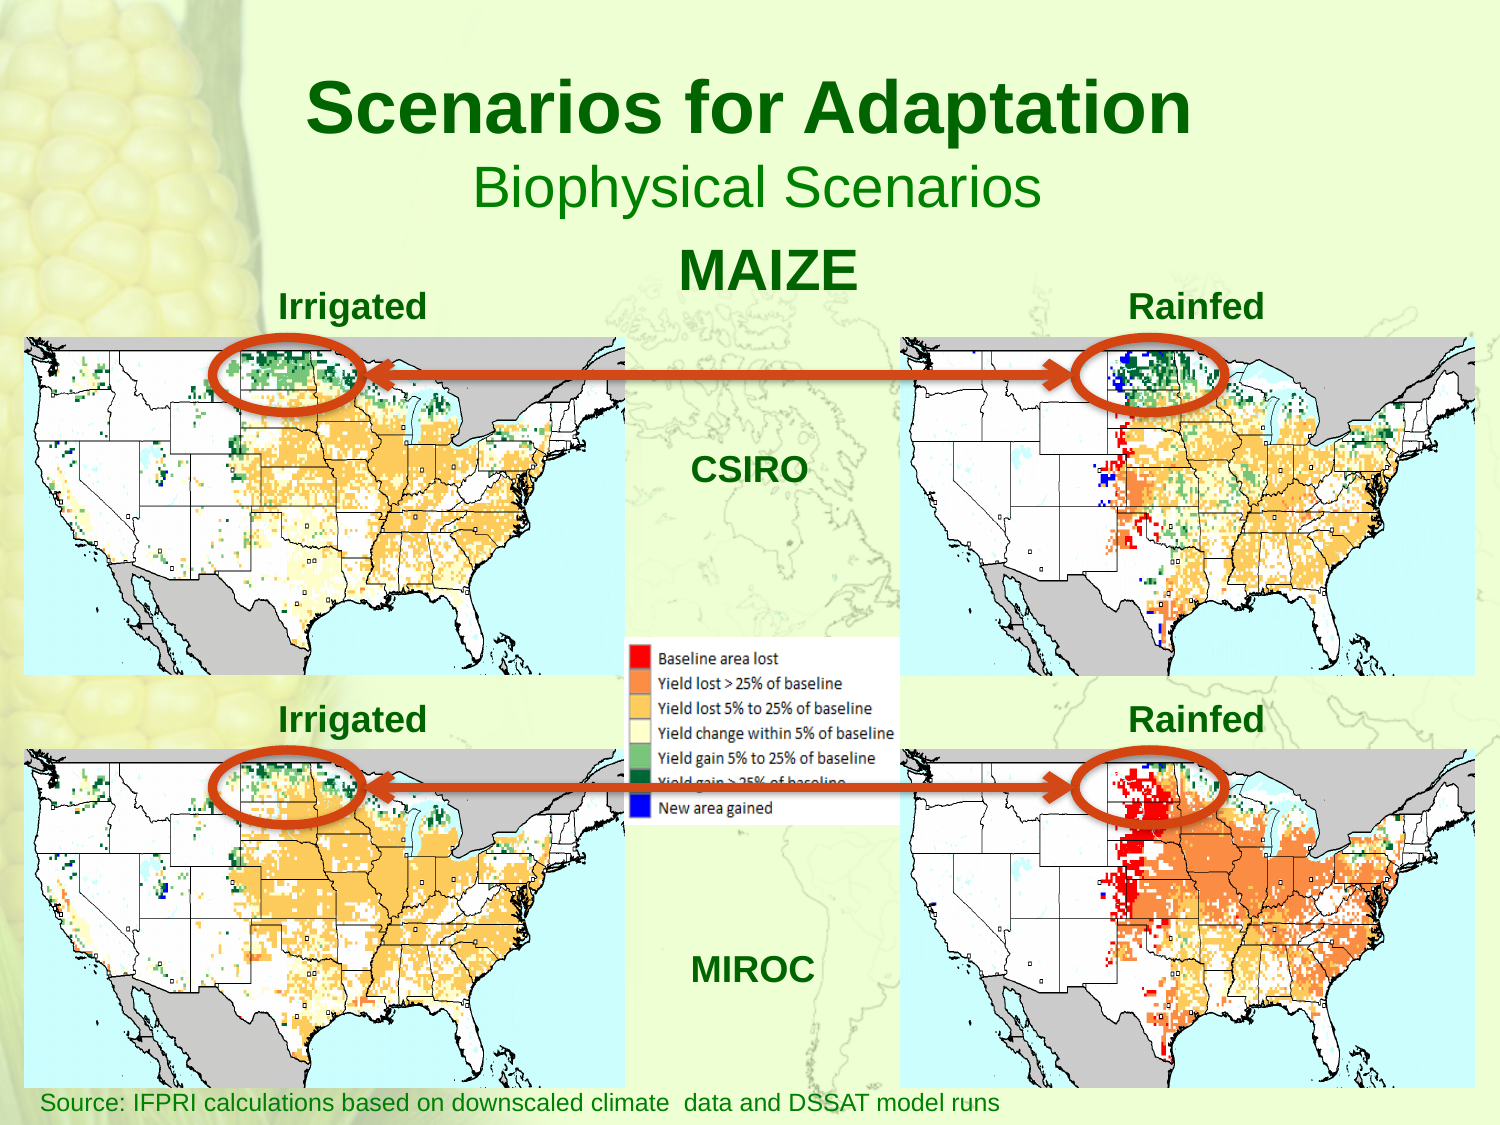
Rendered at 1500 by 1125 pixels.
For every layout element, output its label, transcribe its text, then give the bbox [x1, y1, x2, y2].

text_box MAIZE [663, 224, 875, 310]
picture [0, 0, 1500, 1125]
text_box Rainfed [1113, 687, 1281, 748]
text_box Rainfed [1113, 274, 1281, 335]
text_box Source: IFPRI calculations based on downscaled climate data and DSSAT model runs [24, 1079, 1200, 1125]
text_box Irrigated [263, 687, 444, 748]
title Scenarios for Adaptation Biophysical Scenarios [75, 45, 1425, 233]
text_box CSIRO [675, 437, 825, 498]
text_box MIROC [675, 937, 831, 998]
text_box Irrigated [263, 274, 444, 335]
